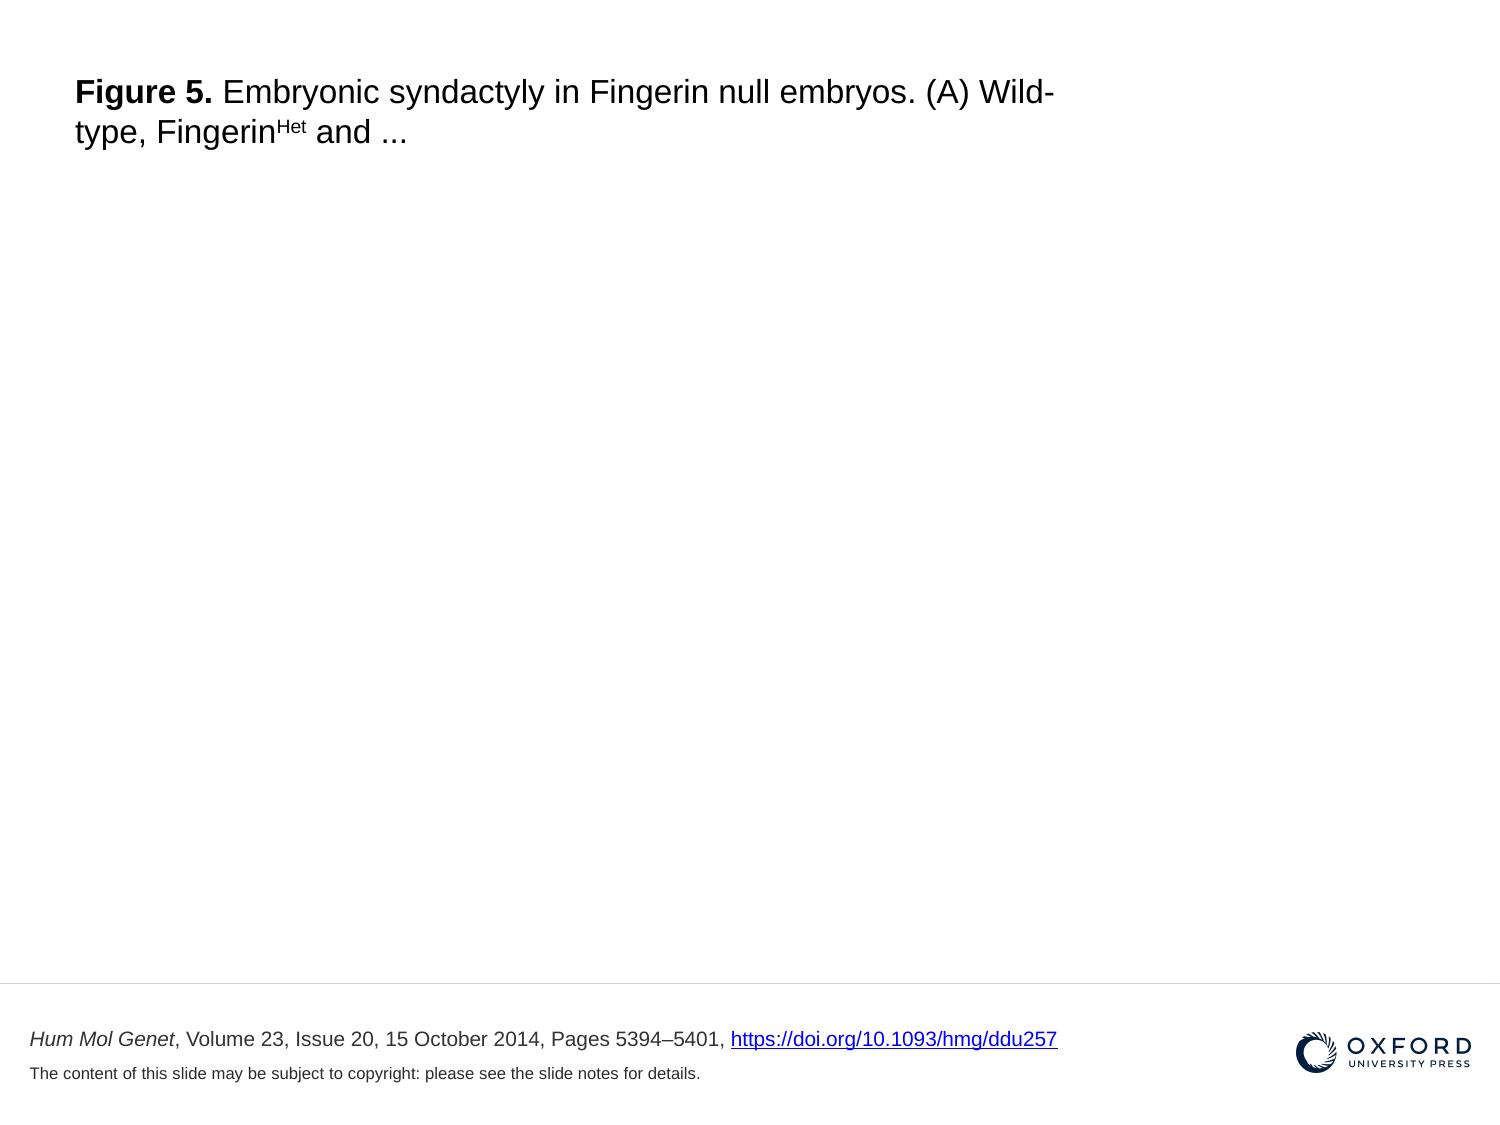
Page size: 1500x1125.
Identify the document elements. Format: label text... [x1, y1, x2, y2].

footer Hum Mol Genet, Volume 23, Issue 20, 15 October 2014, Pages 5394–5401, https://doi.org/10.1093/hmg/ddu257 The content of this slide may be subject to copyright: please see the slide notes for details. [0, 983, 1260, 1125]
title Figure 5. Embryonic syndactyly in Fingerin null embryos. (A) Wild-type, FingerinHet and ... [75, 69, 1078, 171]
picture [1296, 1032, 1471, 1073]
